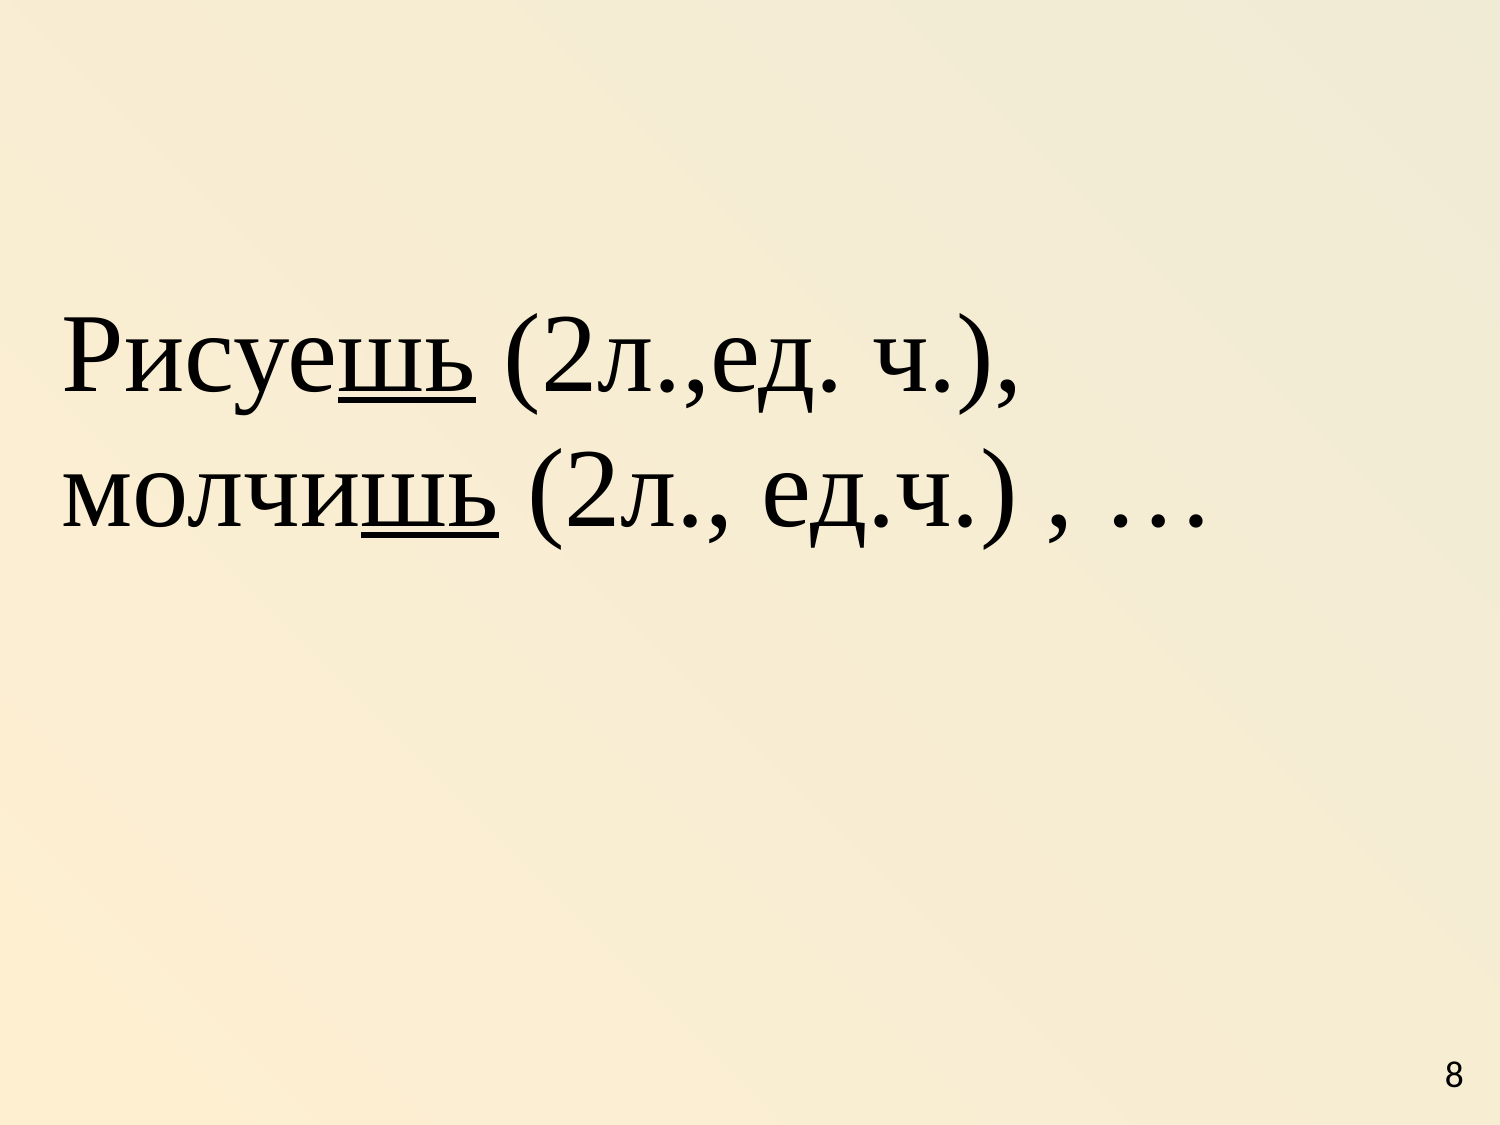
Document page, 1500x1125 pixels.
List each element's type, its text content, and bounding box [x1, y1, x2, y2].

text_box Рисуешь (2л.,ед. ч.), молчишь (2л., ед.ч.) , … [46, 270, 1465, 556]
text_box 8 [1429, 1042, 1479, 1103]
